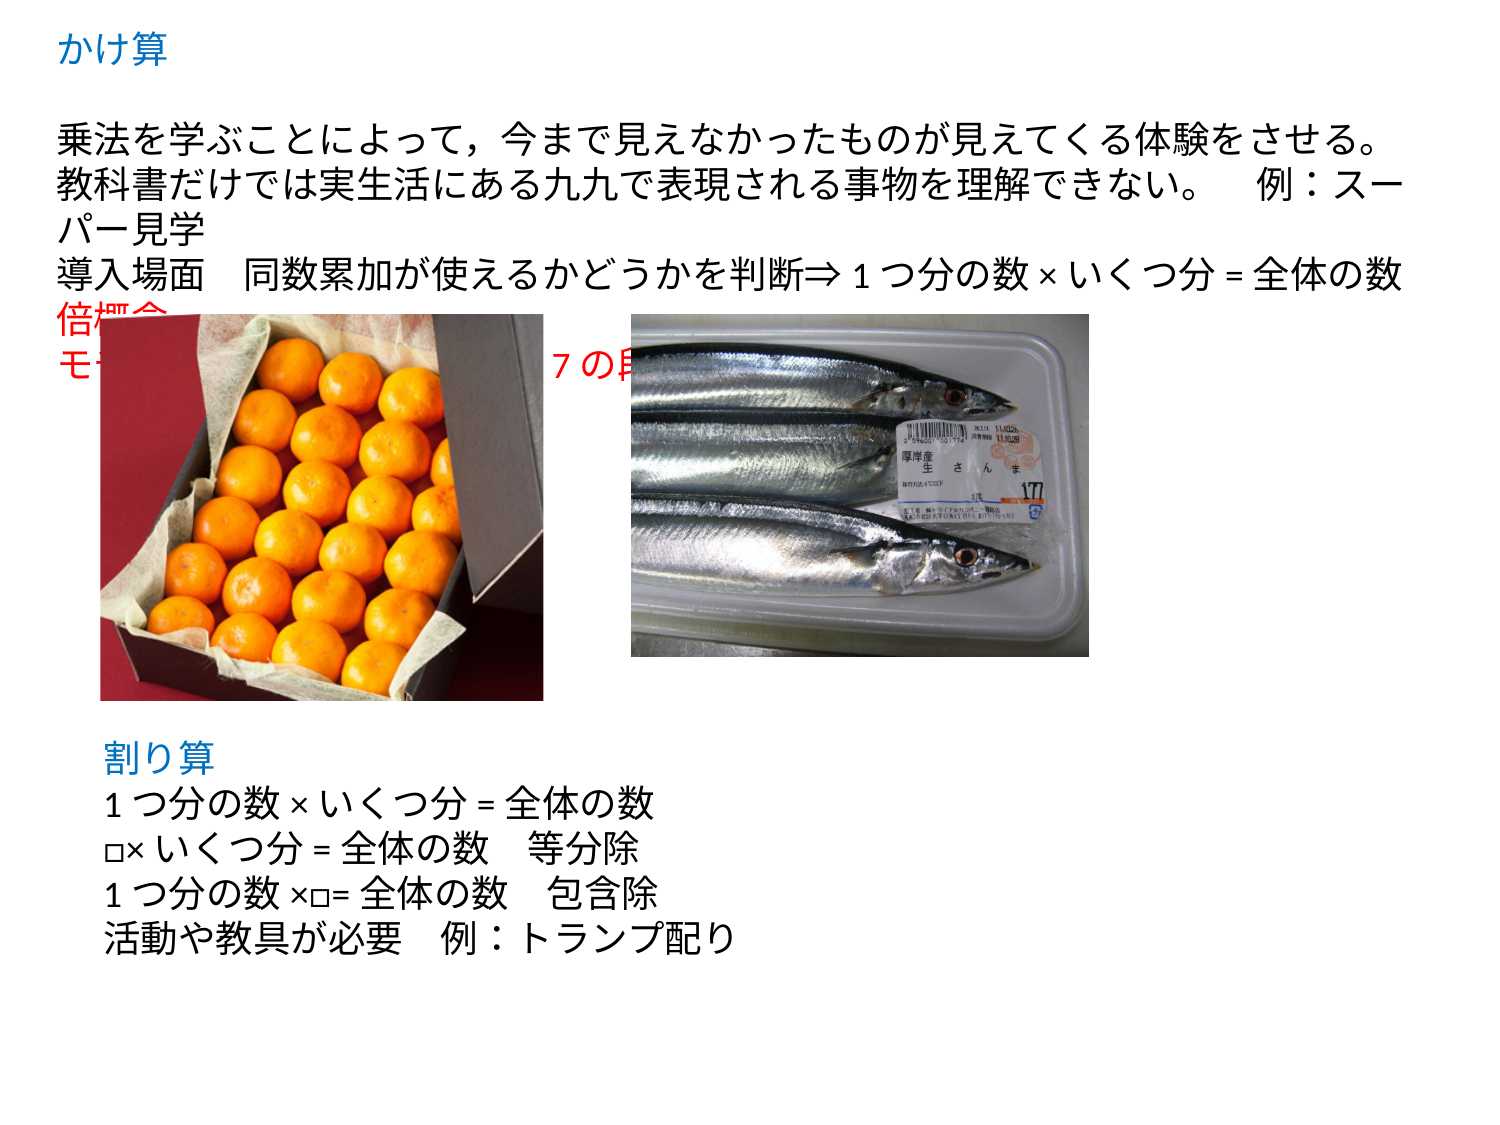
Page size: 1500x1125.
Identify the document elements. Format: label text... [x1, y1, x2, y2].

picture [100, 314, 544, 702]
text_box かけ算 乗法を学ぶことによって，今まで見えなかったものが見えてくる体験をさせる。 教科書だけでは実生活にある九九で表現される事物を理解できない。 例：スーパー見学 導入場面 同数累加が使えるかどうかを判断⇒1つ分の数×いくつ分=全体の数 倍概念 モチベーションが高い時期に7の段から [41, 19, 1471, 439]
picture [631, 314, 1089, 658]
text_box 割り算 1つ分の数×いくつ分=全体の数 □×いくつ分=全体の数 等分除 1つ分の数×□=全体の数 包含除 活動や教具が必要 例：トランプ配り [88, 727, 839, 968]
